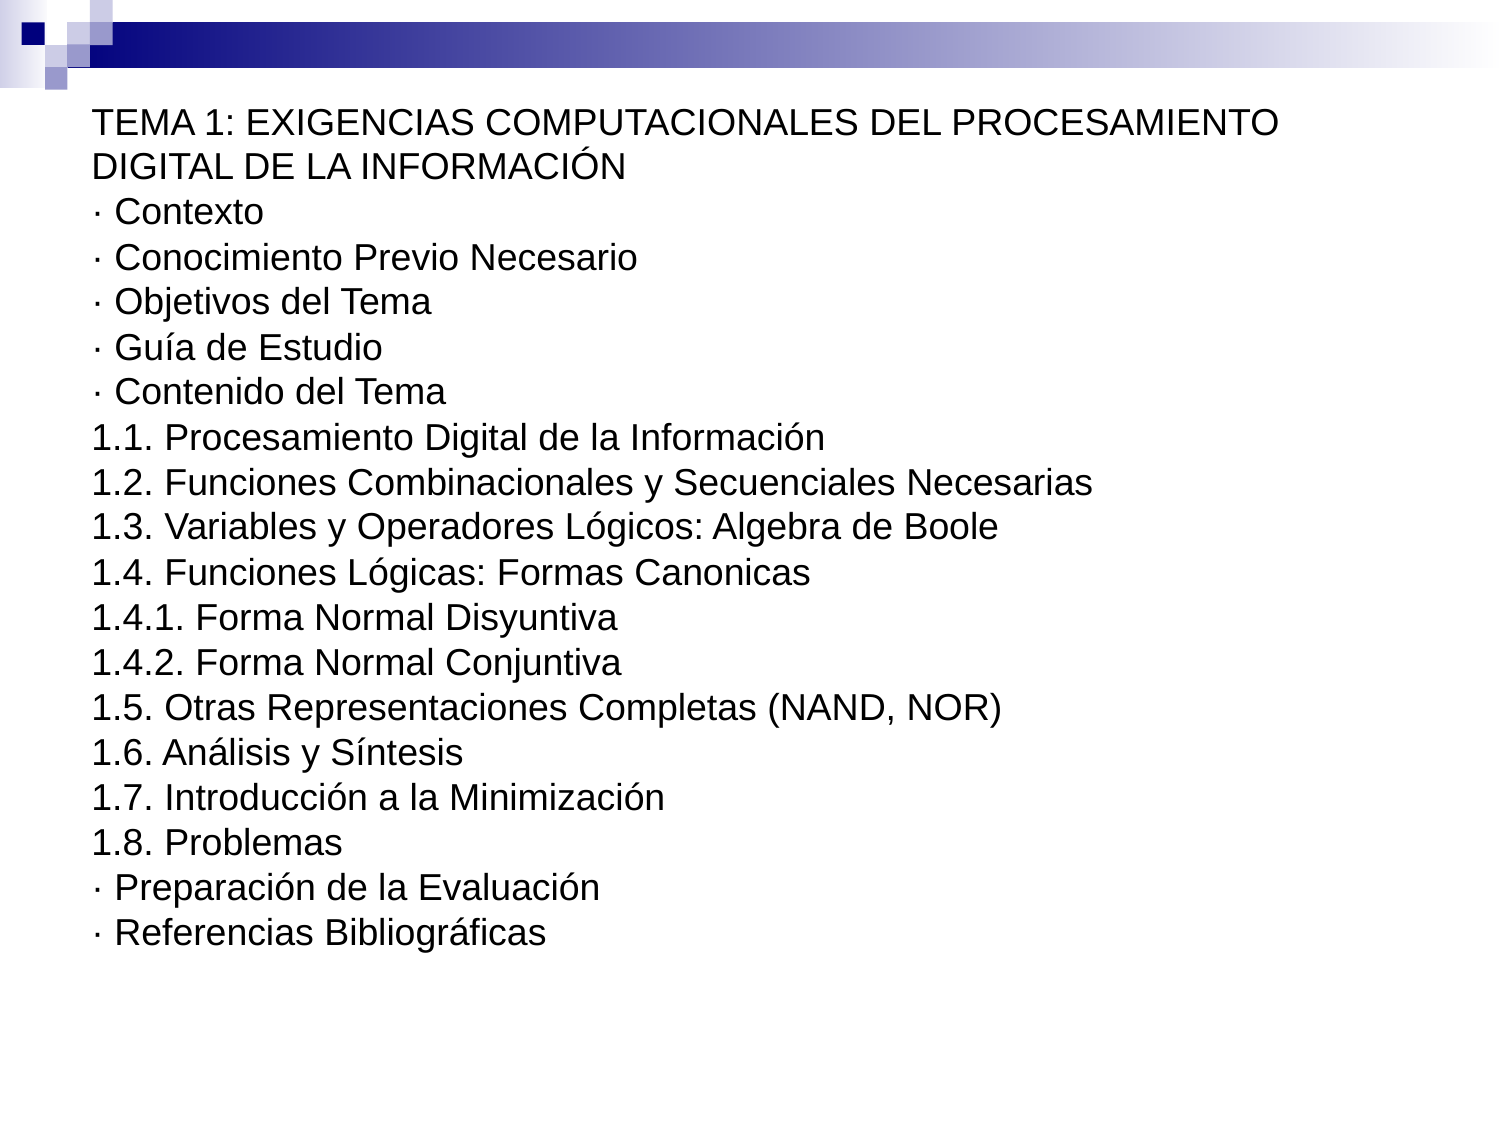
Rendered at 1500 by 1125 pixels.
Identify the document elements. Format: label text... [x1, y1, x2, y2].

text_box TEMA 1: EXIGENCIAS COMPUTACIONALES DEL PROCESAMIENTO DIGITAL DE LA INFORMACIÓN · Contexto · Conocimiento Previo Necesario · Objetivos del Tema · Guía de Estudio · Contenido del Tema 1.1. Procesamiento Digital de la Información 1.2. Funciones Combinacionales y Secuenciales Necesarias 1.3. Variables y Operadores Lógicos: Algebra de Boole 1.4. Funciones Lógicas: Formas Canonicas 1.4.1. Forma Normal Disyuntiva 1.4.2. Forma Normal Conjuntiva 1.5. Otras Representaciones Completas (NAND, NOR) 1.6. Análisis y Síntesis 1.7. Introducción a la Minimización 1.8. Problemas · Preparación de la Evaluación · Referencias Bibliográficas [76, 90, 1341, 960]
